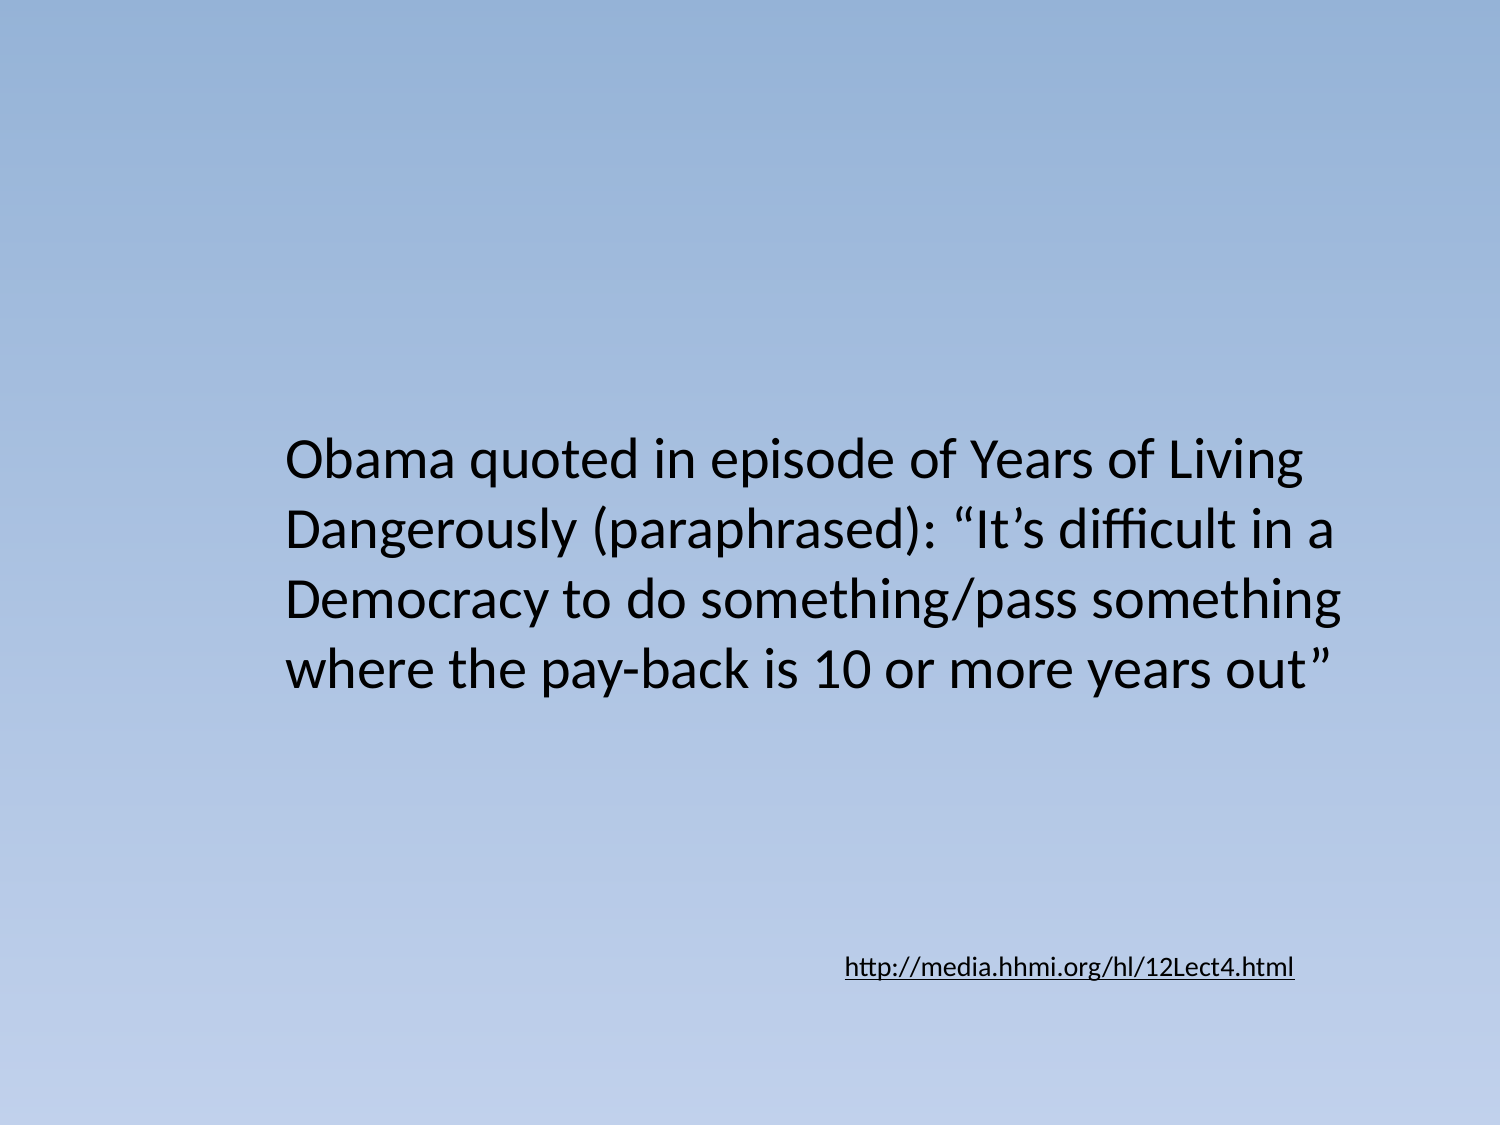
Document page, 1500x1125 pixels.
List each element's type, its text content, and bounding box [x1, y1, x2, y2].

text_box http://media.hhmi.org/hl/12Lect4.html [829, 941, 1316, 990]
text_box Obama quoted in episode of Years of Living Dangerously (paraphrased): “It’s difficult in a Democracy to do something/pass something where the pay-back is 10 or more years out” [270, 412, 1382, 708]
